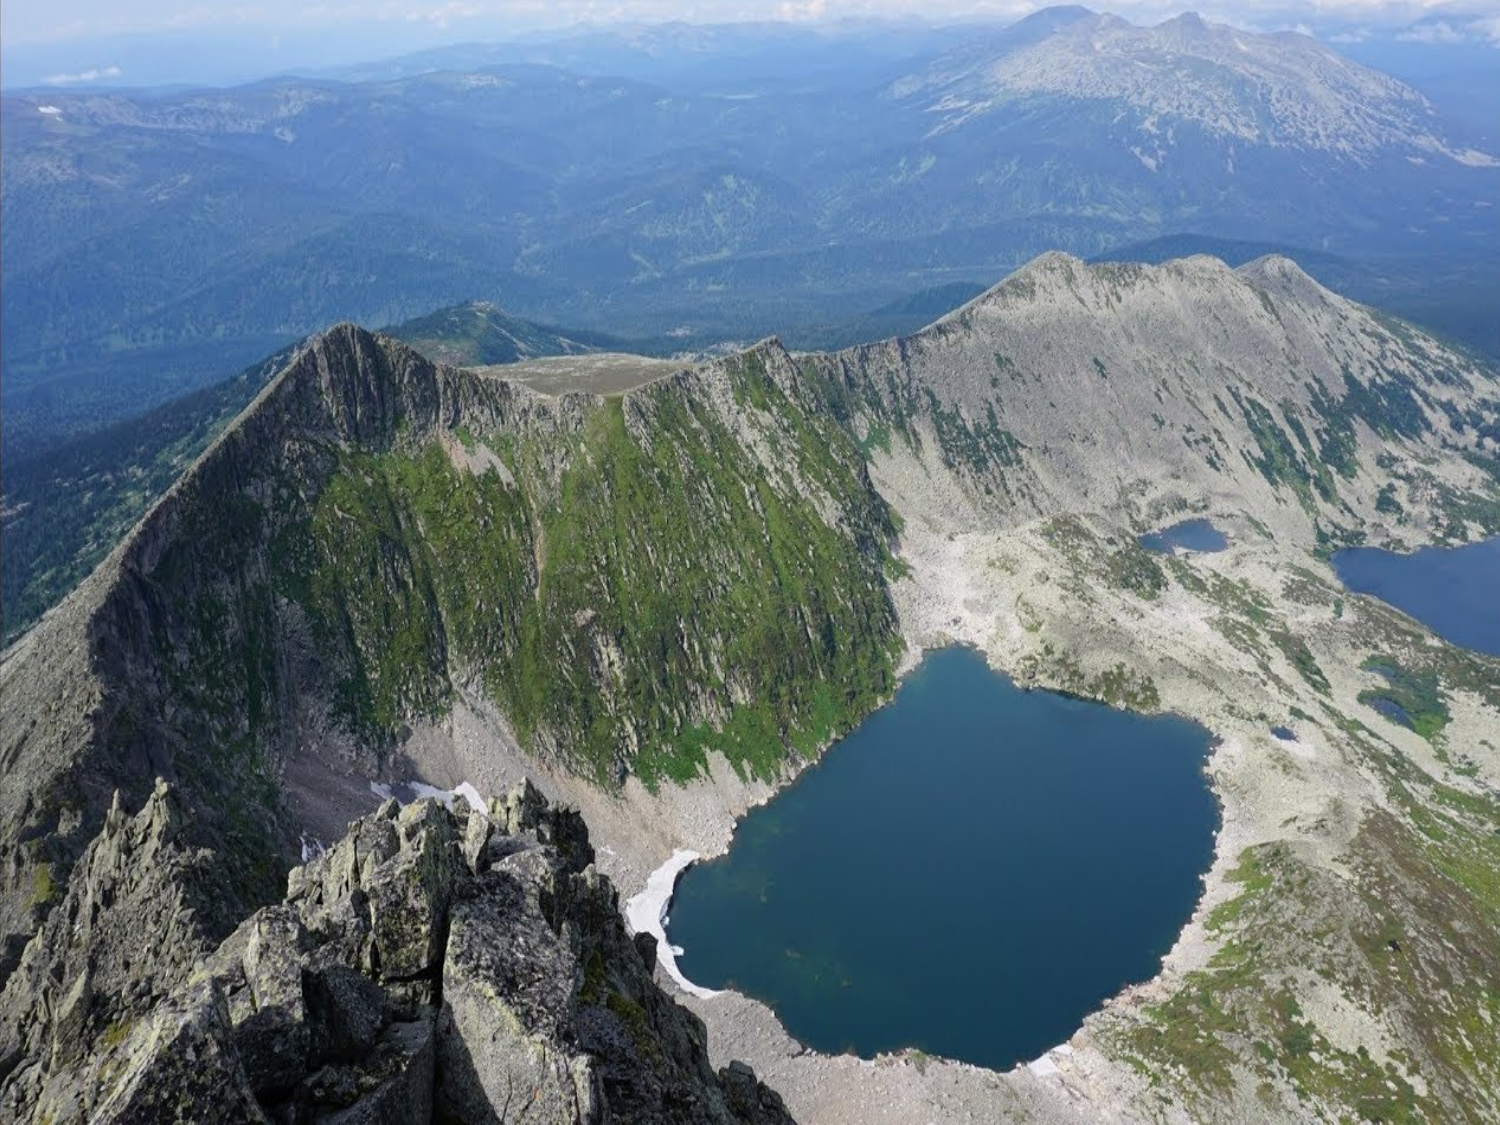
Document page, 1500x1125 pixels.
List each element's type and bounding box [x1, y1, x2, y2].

list [0, 0, 1500, 1125]
